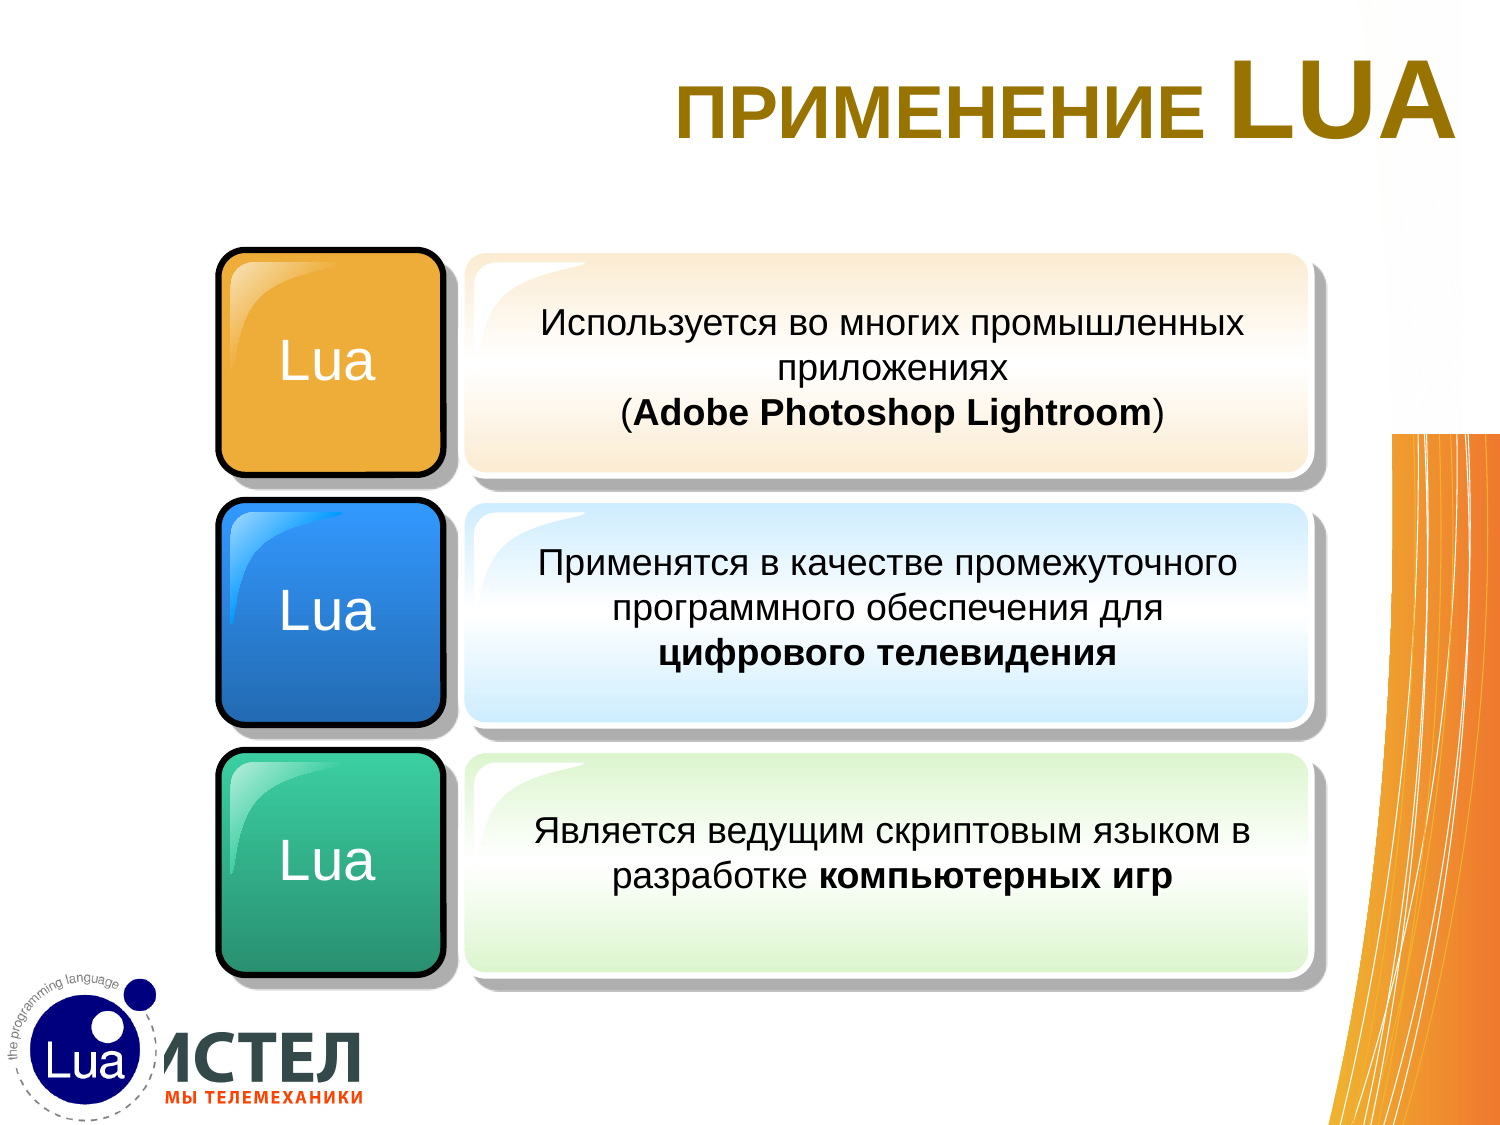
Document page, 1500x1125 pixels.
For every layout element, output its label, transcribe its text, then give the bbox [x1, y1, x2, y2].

text_box [0, 0, 1500, 436]
text_box Lua [263, 564, 392, 650]
text_box [218, 499, 444, 725]
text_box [461, 499, 1312, 726]
picture [0, 963, 373, 1125]
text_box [461, 749, 1312, 976]
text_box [218, 749, 444, 976]
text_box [218, 249, 444, 476]
text_box ПРИМенение LUA [659, 19, 1475, 169]
text_box [230, 512, 342, 624]
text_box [461, 249, 1312, 476]
